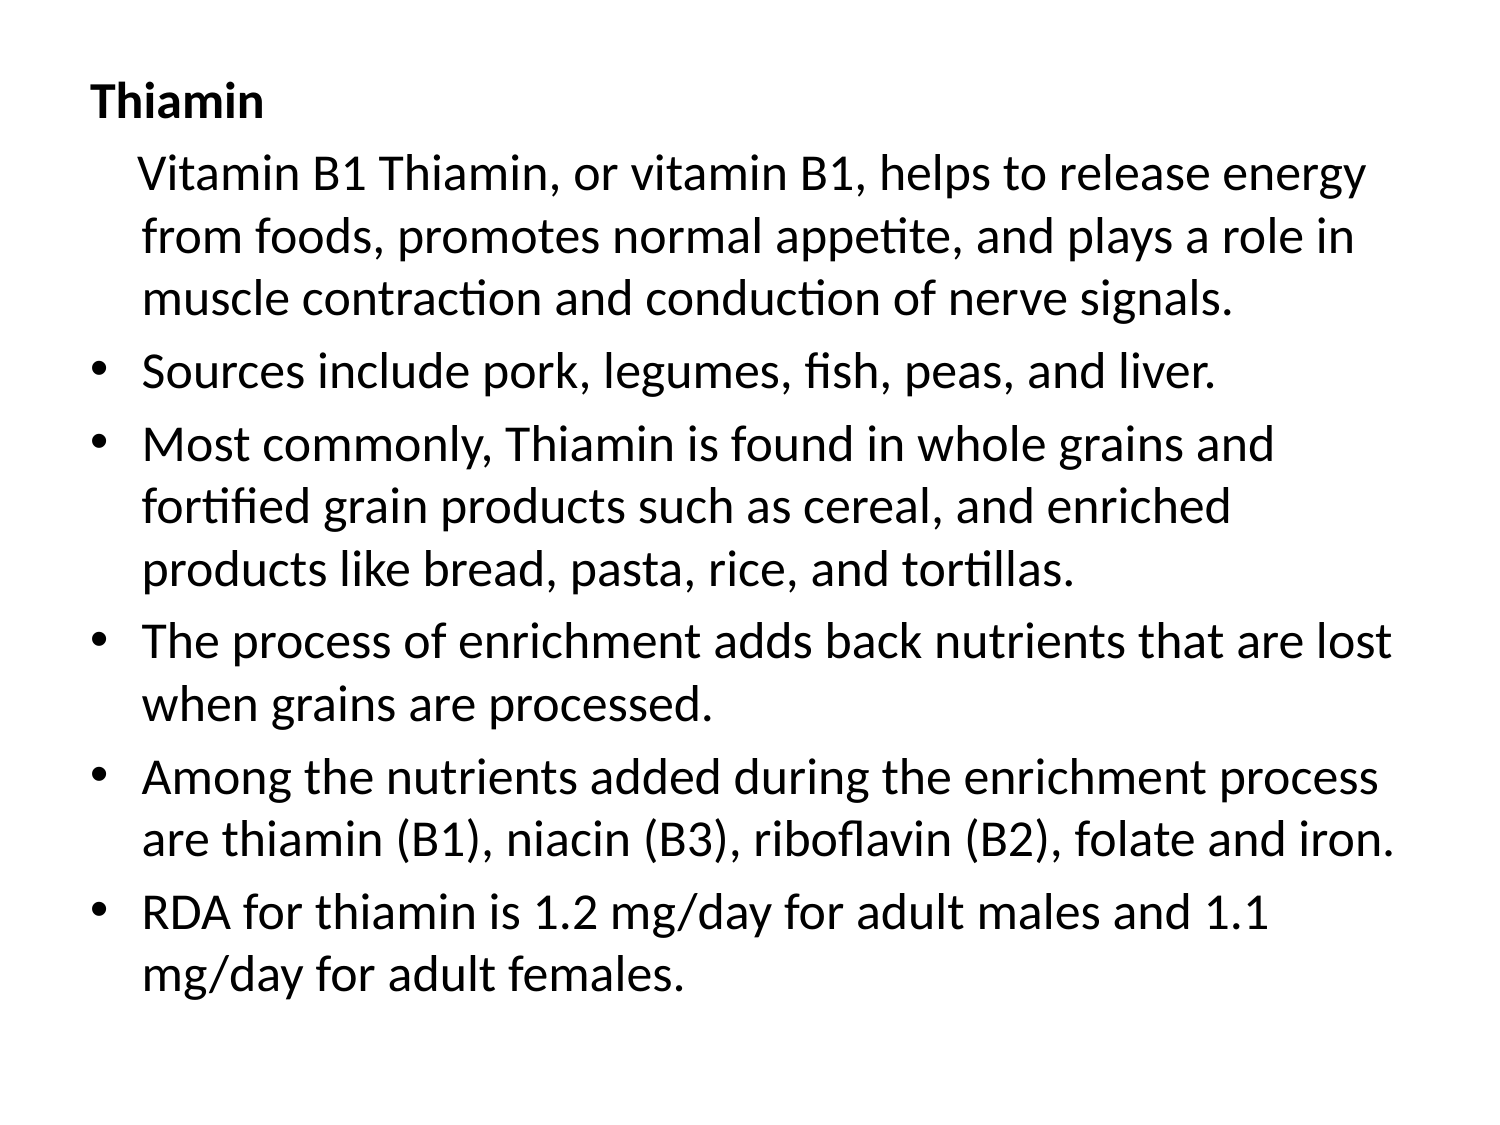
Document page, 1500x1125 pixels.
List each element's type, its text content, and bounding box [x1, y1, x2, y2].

list Thiamin Vitamin B1 Thiamin, or vitamin B1, helps to release energy from foods, promotes normal appetite, and plays a role in muscle contraction and conduction of nerve signals. Sources include pork, legumes, fish, peas, and liver. Most commonly, Thiamin is found in whole grains and fortified grain products such as cereal, and enriched products like bread, pasta, rice, and tortillas. The process of enrichment adds back nutrients that are lost when grains are processed. Among the nutrients added during the enrichment process are thiamin (B1), niacin (B3), riboflavin (B2), folate and iron. RDA for thiamin is 1.2 mg/day for adult males and 1.1 mg/day for adult females. [75, 58, 1425, 1079]
